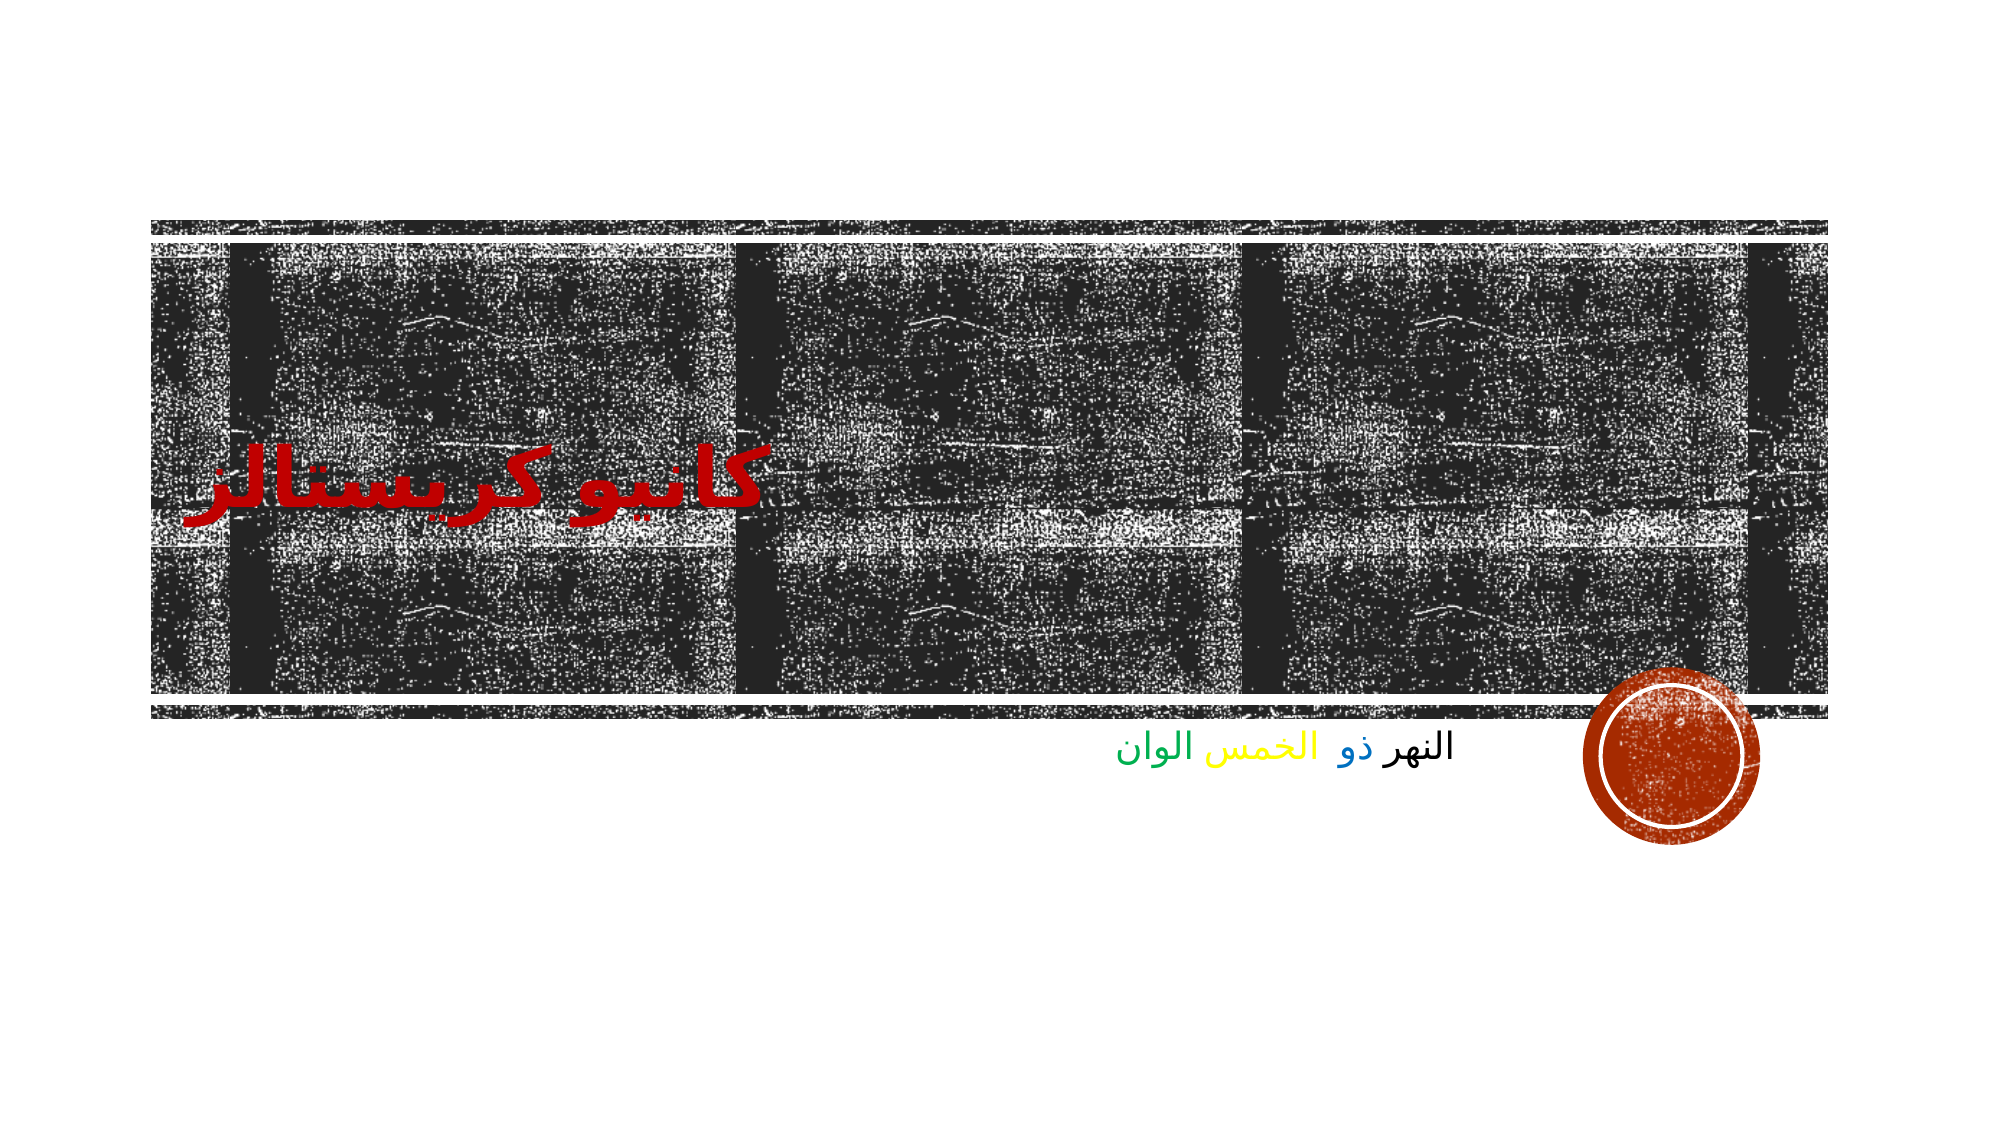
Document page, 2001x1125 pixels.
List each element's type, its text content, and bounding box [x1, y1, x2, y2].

subtitle النهر ذو الخمس الوان [175, 733, 1470, 896]
title كانيو كريستالز [172, 234, 1808, 733]
